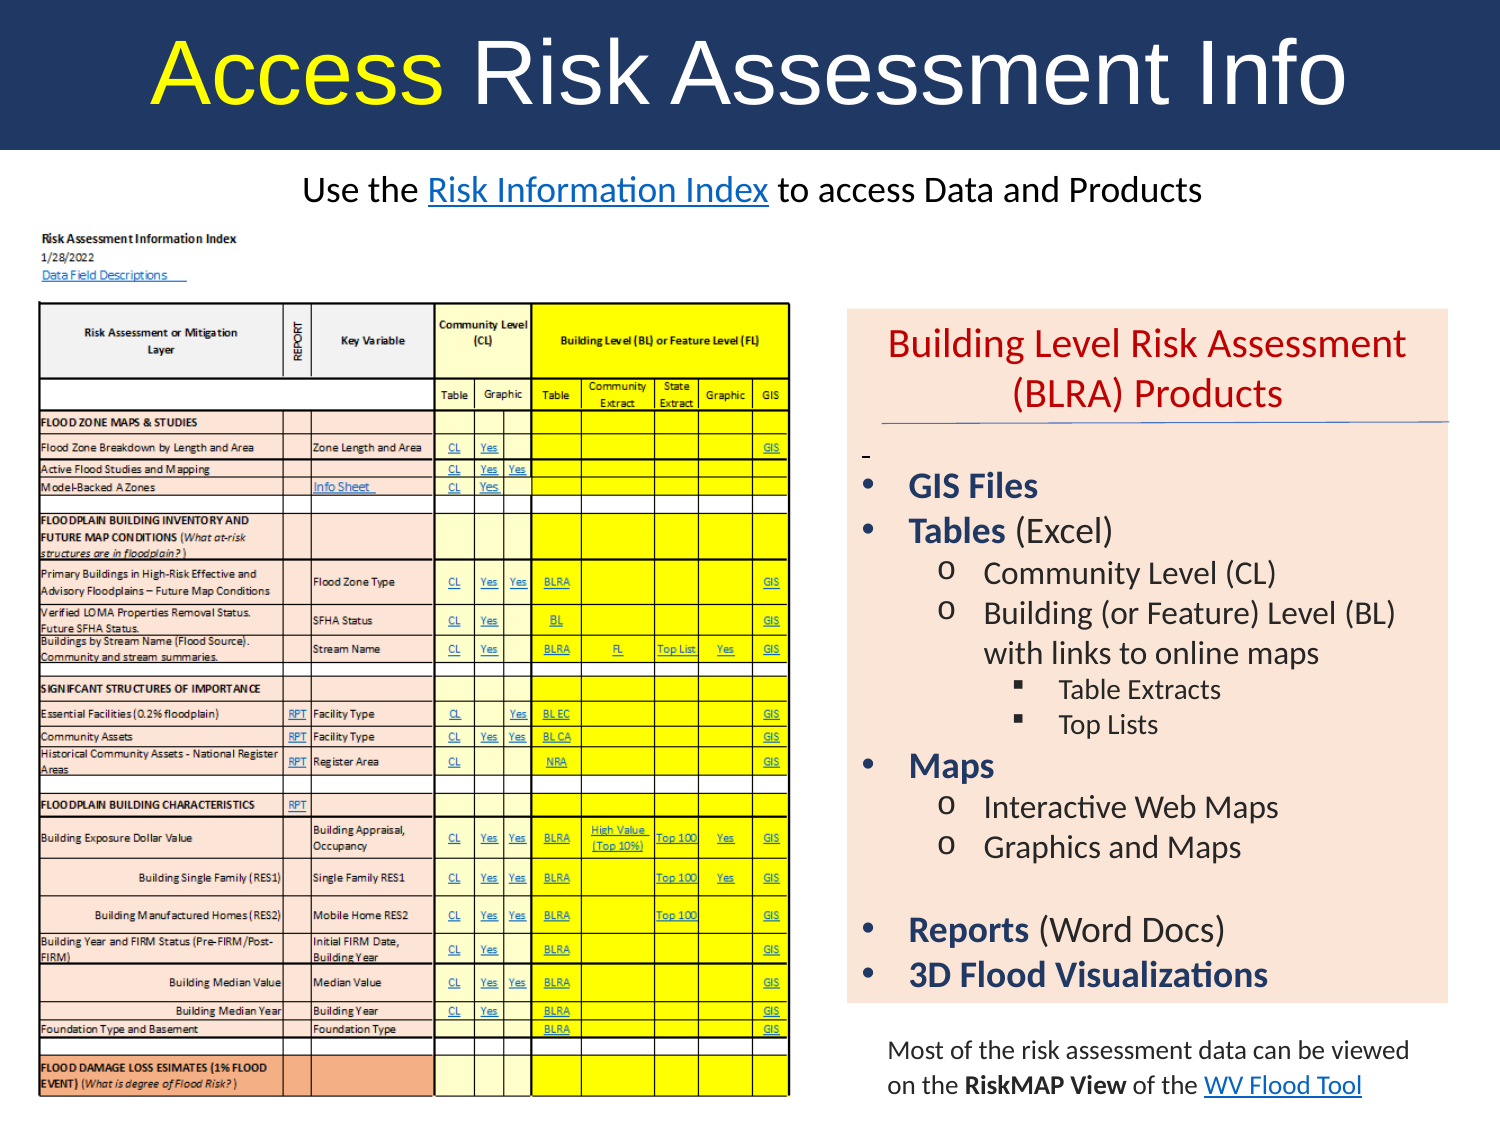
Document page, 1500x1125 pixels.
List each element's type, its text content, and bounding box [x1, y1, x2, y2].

text_box Most of the risk assessment data can be viewed on the RiskMAP View of the WV Flood Tool [872, 1022, 1459, 1108]
text_box Access Risk Assessment Info [0, 0, 1500, 150]
text_box Building Level Risk Assessment (BLRA) Products GIS Files Tables (Excel) Community Level (CL) Building (or Feature) Level (BL) with links to online maps Table Extracts Top Lists Maps Interactive Web Maps Graphics and Maps Reports (Word Docs) 3D Flood Visualizations [846, 308, 1448, 1003]
text_box Use the Risk Information Index to access Data and Products [287, 157, 1219, 218]
picture [35, 225, 797, 1107]
